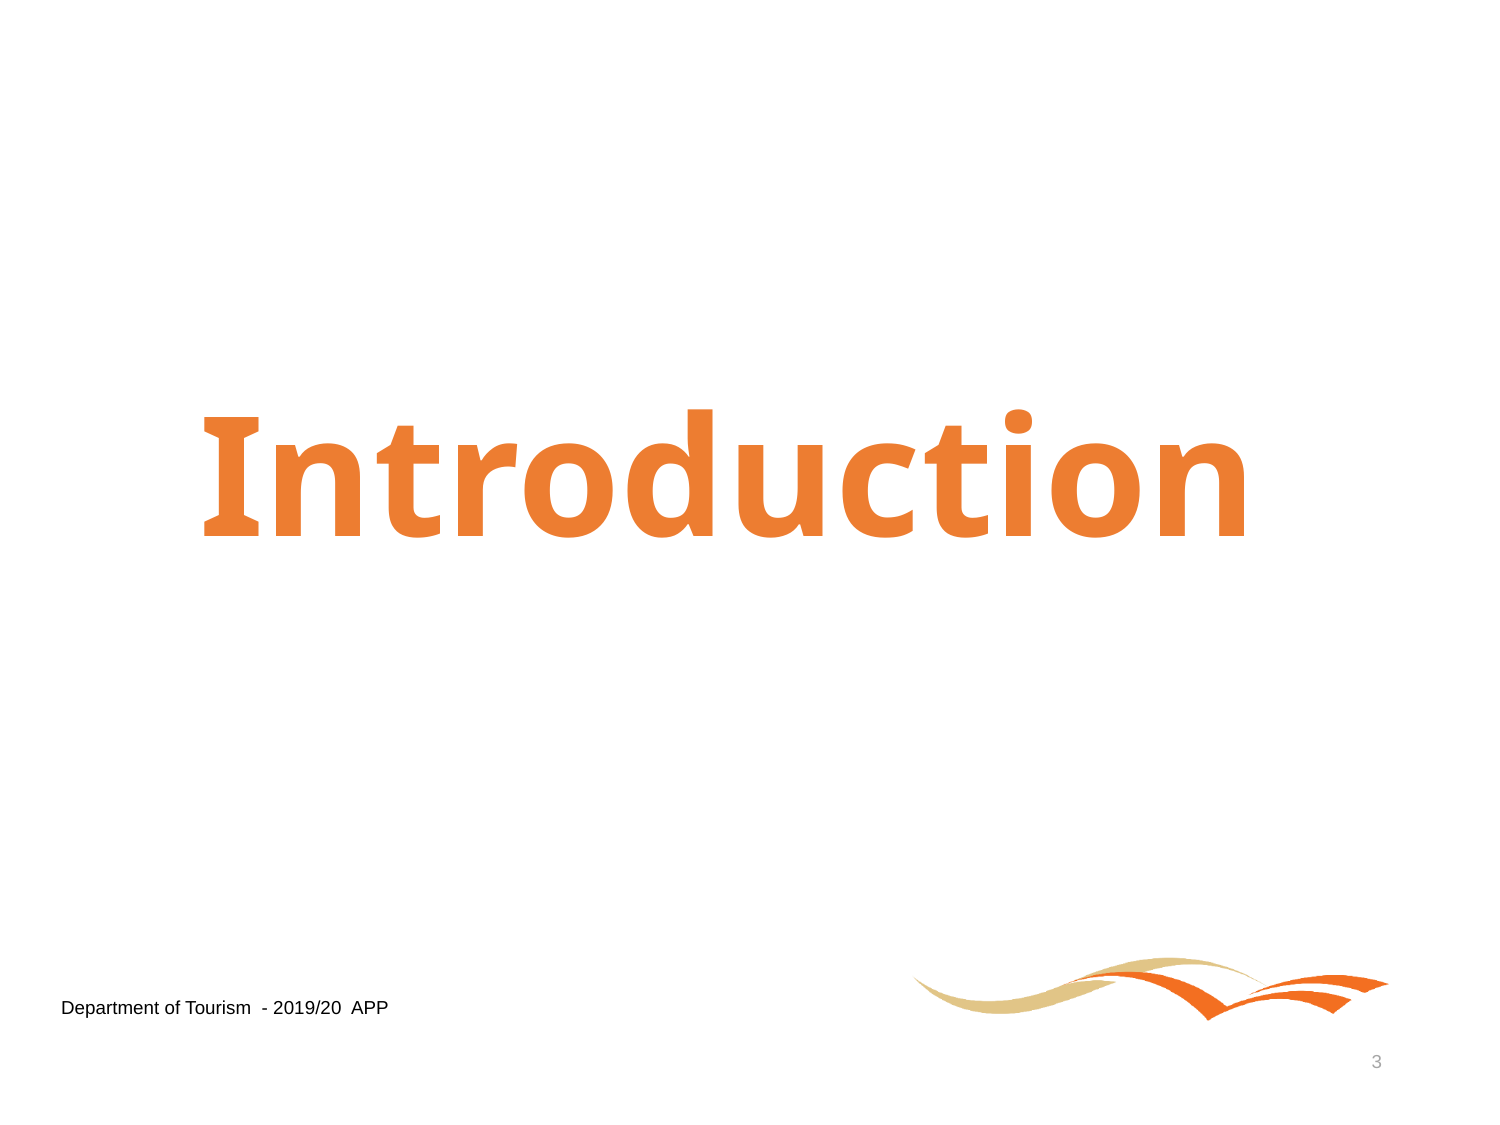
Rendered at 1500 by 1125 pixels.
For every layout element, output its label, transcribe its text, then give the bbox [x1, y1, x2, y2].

list Introduction [103, 362, 1397, 643]
footer Department of Tourism - 2019/20 APP [46, 988, 451, 1043]
slide_number 3 [1216, 1042, 1397, 1103]
picture [904, 949, 1397, 1034]
